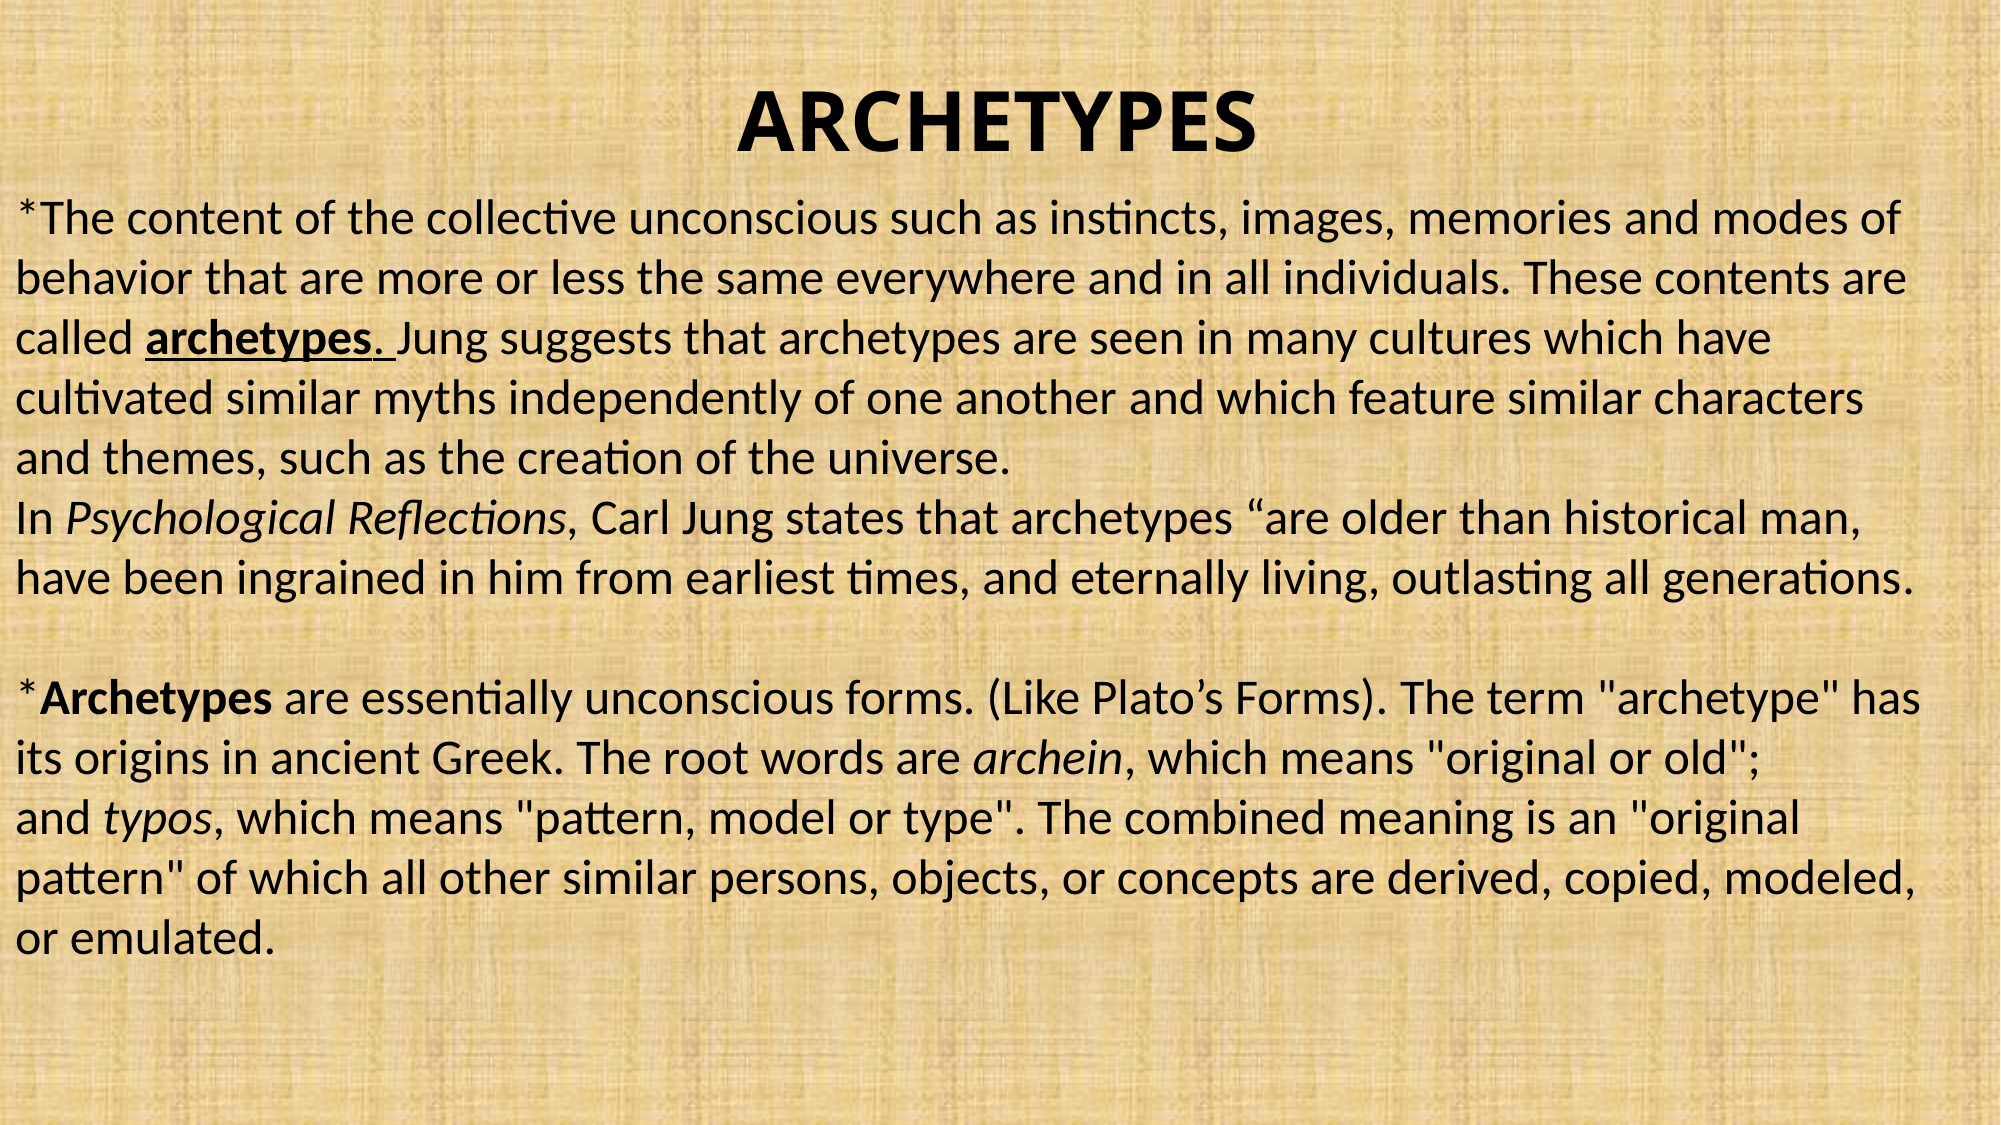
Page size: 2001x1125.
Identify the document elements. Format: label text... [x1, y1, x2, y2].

picture [0, 0, 2001, 1125]
subtitle *The content of the collective unconscious such as instincts, images, memories and modes of behavior that are more or less the same everywhere and in all individuals. These contents are called archetypes. Jung suggests that archetypes are seen in many cultures which have cultivated similar myths independently of one another and which feature similar characters and themes, such as the creation of the universe. In Psychological Reflections, Carl Jung states that archetypes “are older than historical man, have been ingrained in him from earliest times, and eternally living, outlasting all generations. *Archetypes are essentially unconscious forms. (Like Plato’s Forms). The term "archetype" has its origins in ancient Greek. The root words are archein, which means "original or old"; and typos, which means "pattern, model or type". The combined meaning is an "original pattern" of which all other similar persons, objects, or concepts are derived, copied, modeled, or emulated. [0, 176, 1966, 1125]
title ARCHETYPES [0, 26, 1997, 177]
